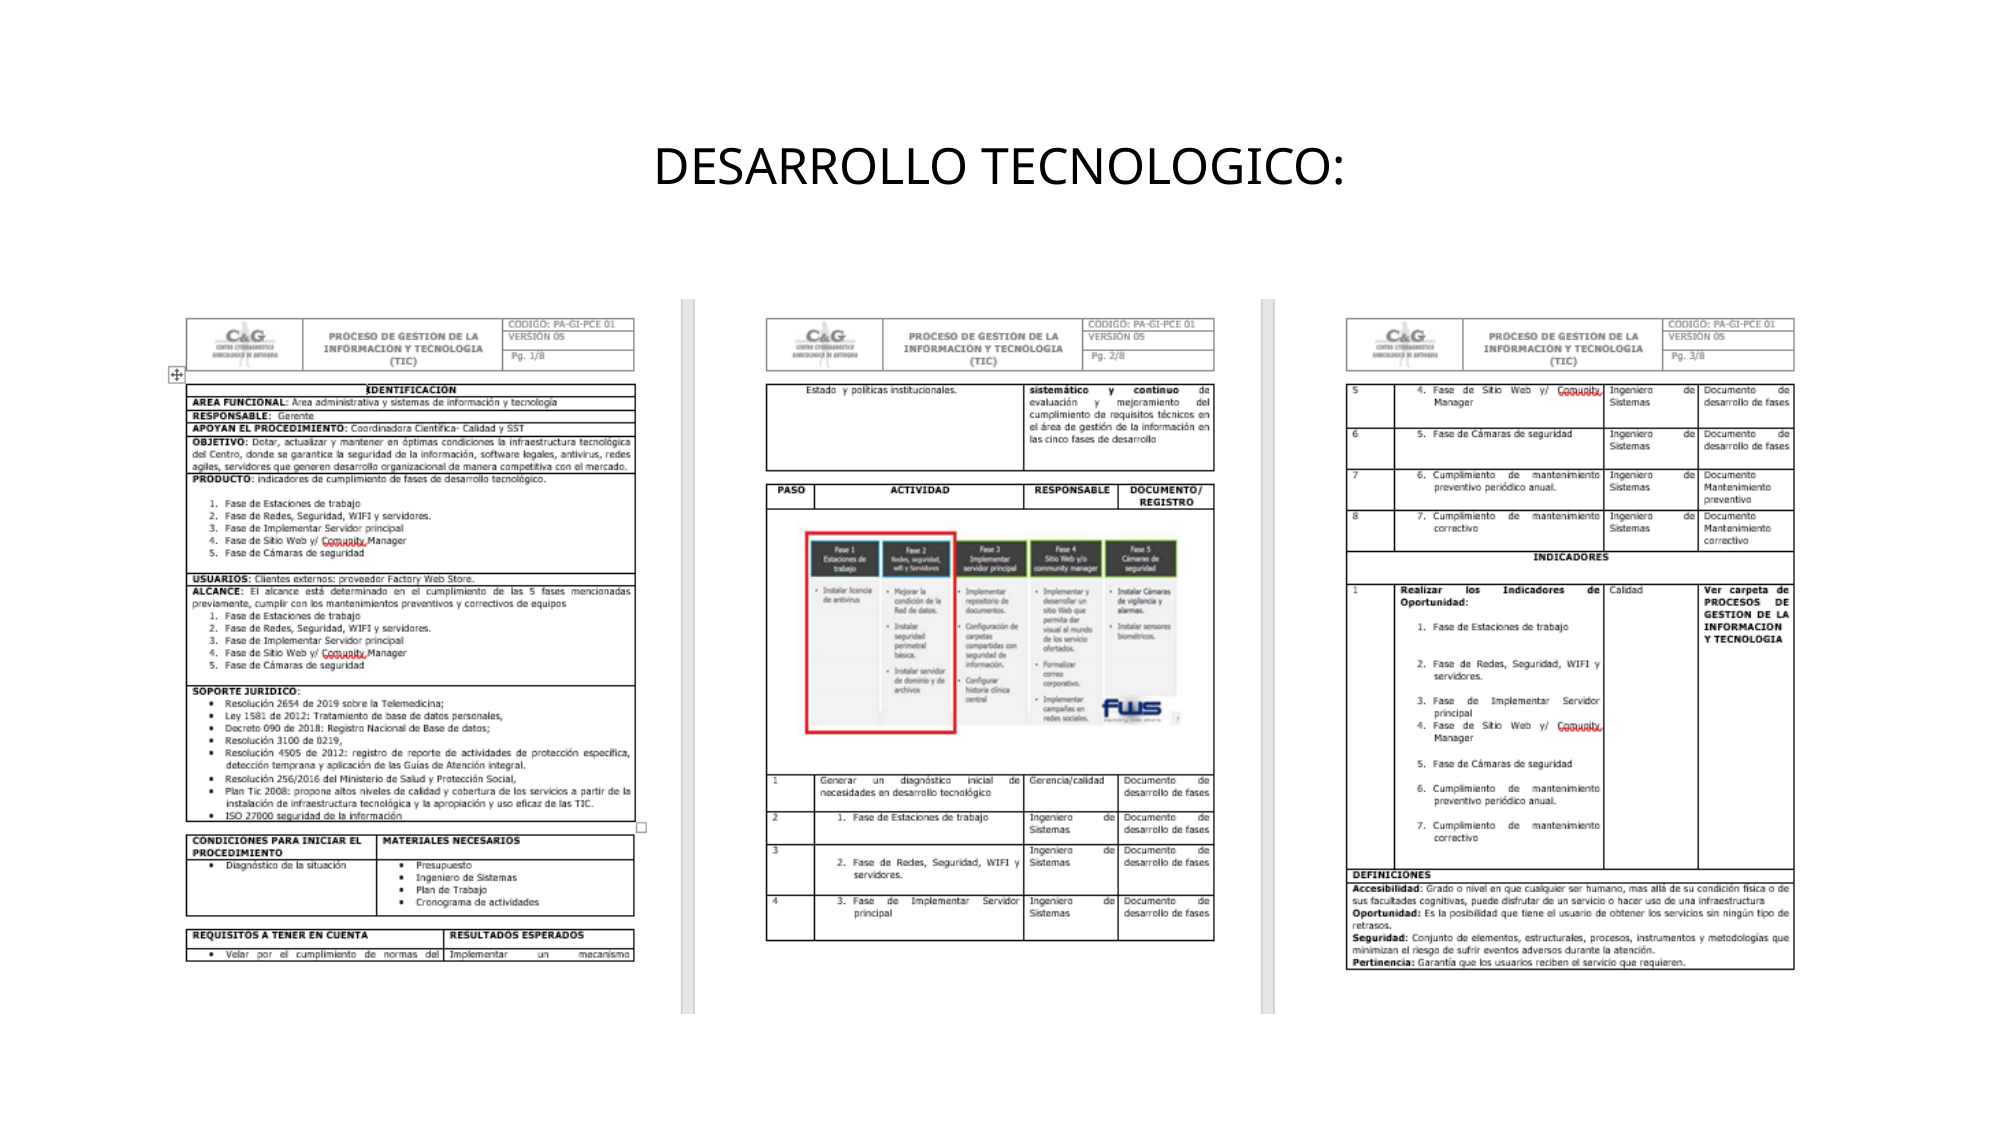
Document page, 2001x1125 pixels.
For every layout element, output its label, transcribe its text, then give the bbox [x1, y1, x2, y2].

title DESARROLLO TECNOLOGICO: [137, 59, 1863, 278]
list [160, 299, 1840, 1014]
